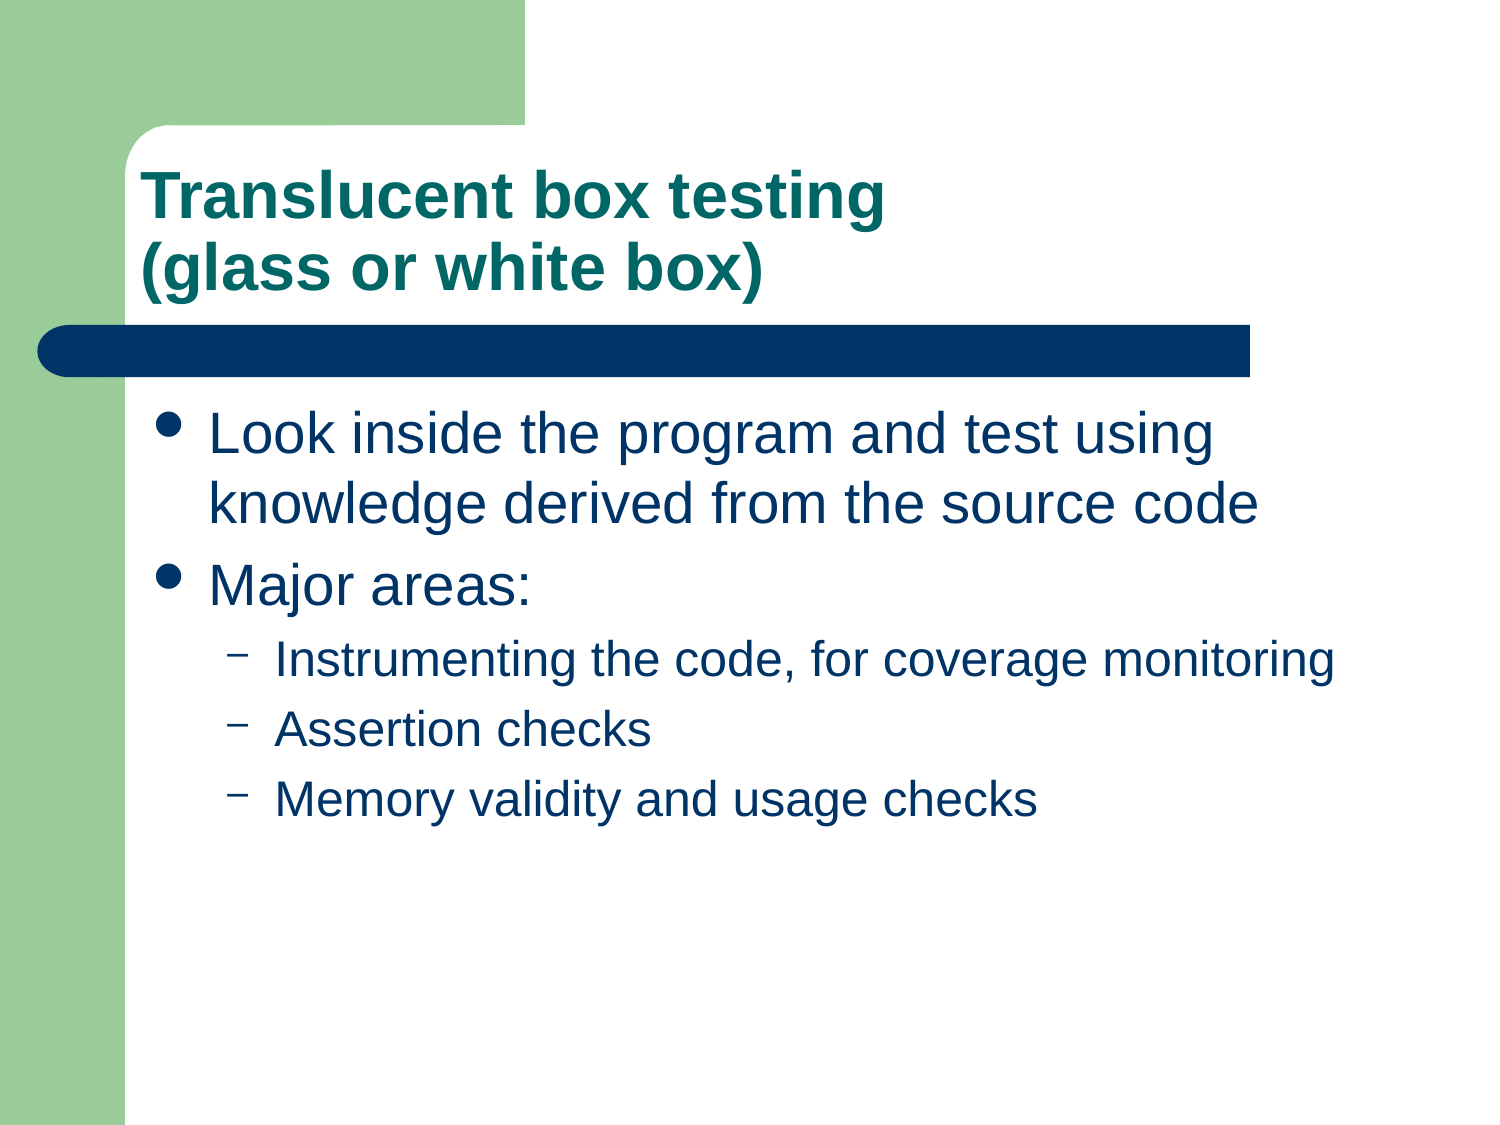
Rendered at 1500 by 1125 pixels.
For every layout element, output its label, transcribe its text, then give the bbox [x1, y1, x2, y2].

list Look inside the program and test using knowledge derived from the source code Major areas: Instrumenting the code, for coverage monitoring Assertion checks Memory validity and usage checks [137, 387, 1400, 999]
title Translucent box testing (glass or white box) [124, 124, 1463, 313]
